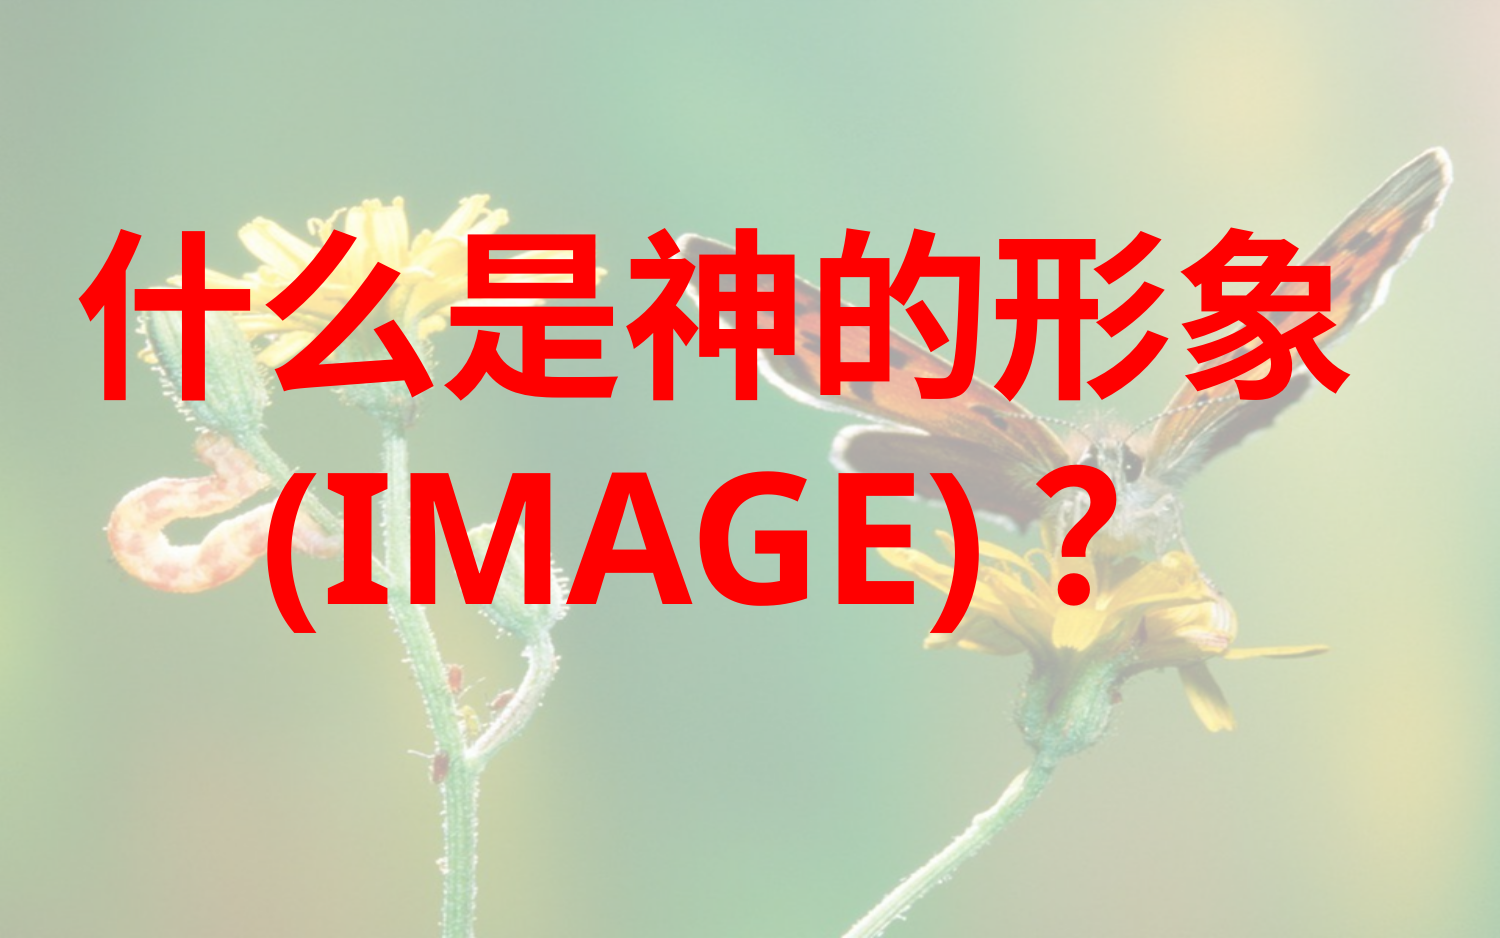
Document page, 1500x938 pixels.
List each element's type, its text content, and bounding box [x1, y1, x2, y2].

text_box 什么是神的形象(image)？ [0, 193, 1500, 649]
